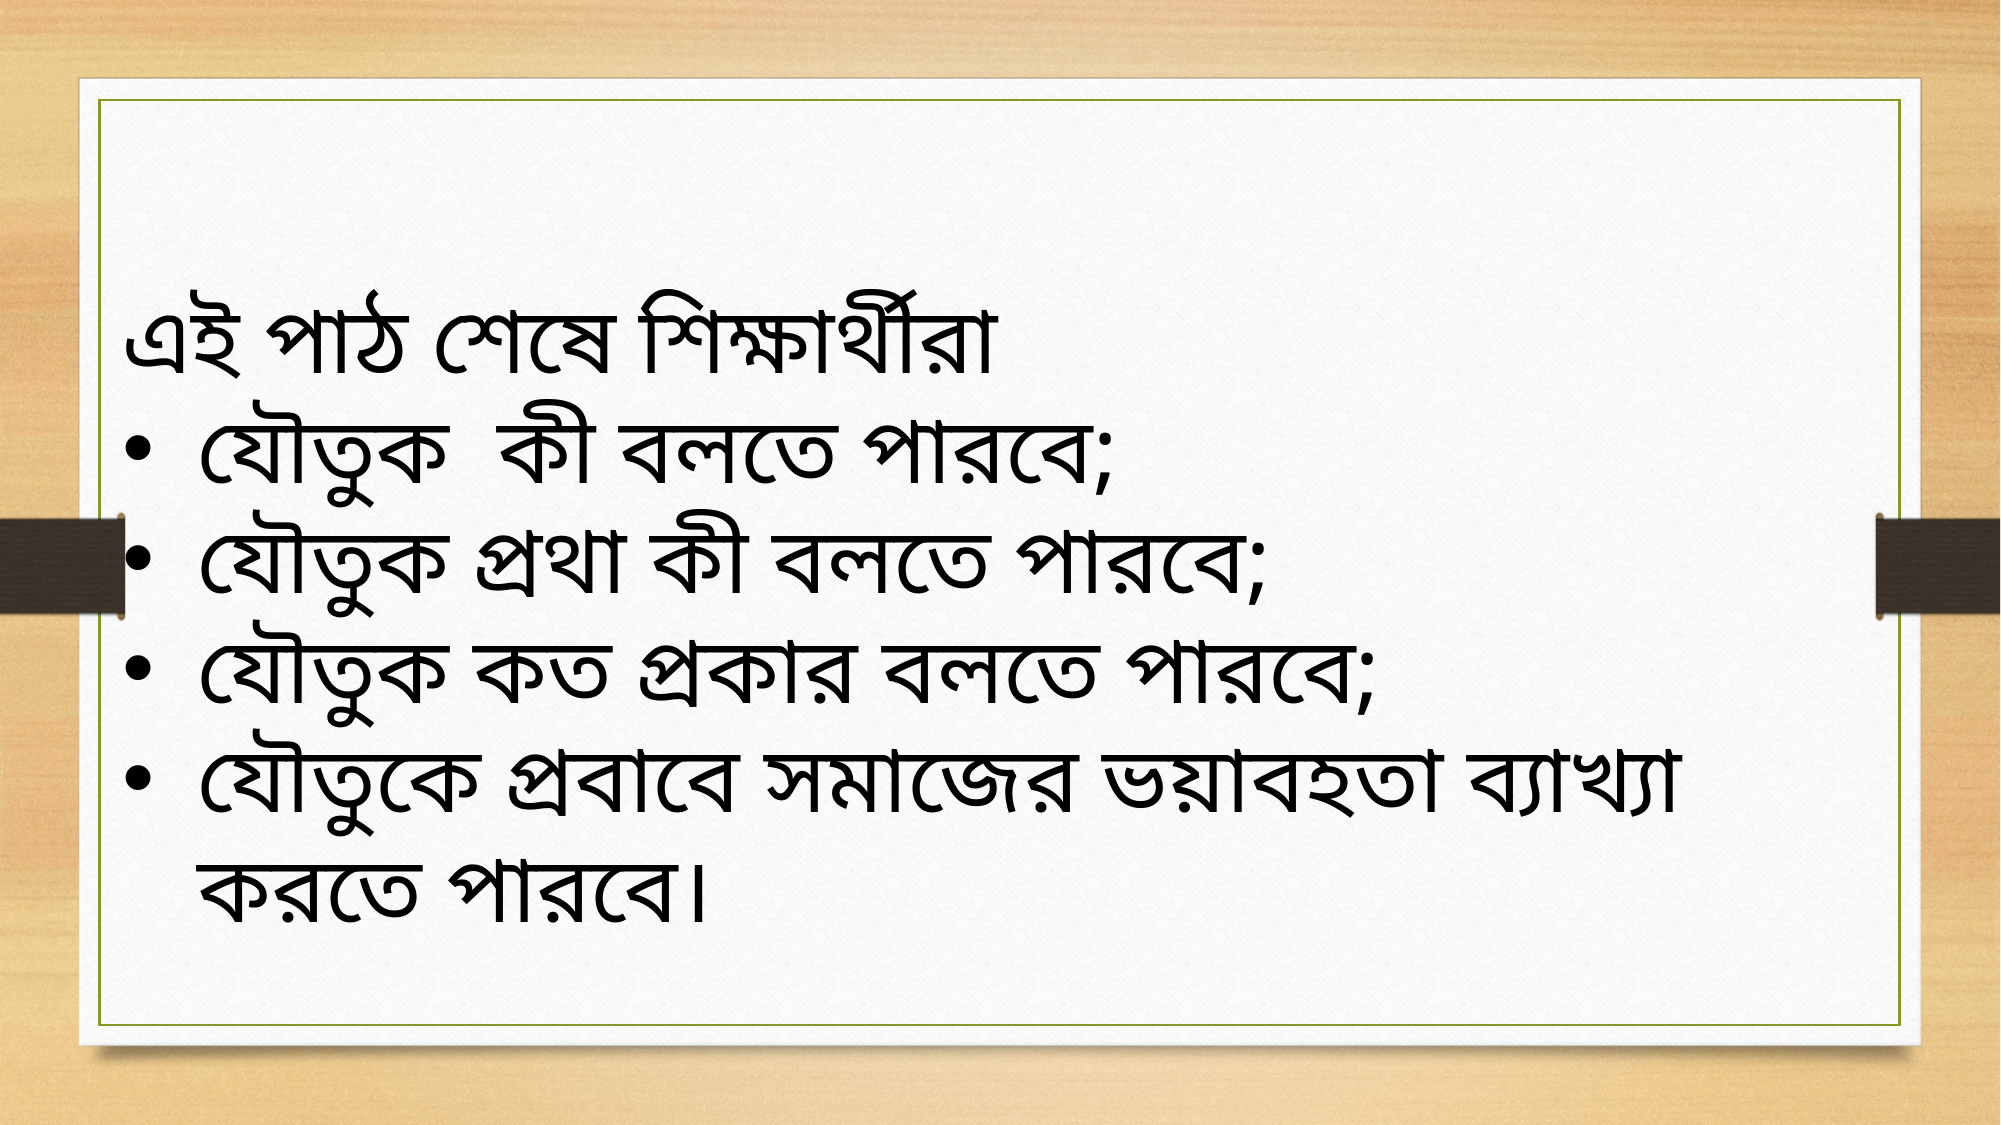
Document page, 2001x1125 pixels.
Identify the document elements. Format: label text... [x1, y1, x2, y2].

picture [0, 0, 2001, 1125]
text_box এই পাঠ শেষে শিক্ষার্থীরা যৌতুক কী বলতে পারবে; যৌতুক প্রথা কী বলতে পারবে; যৌতুক কত প্রকার বলতে পারবে; যৌতুকে প্রবাবে সমাজের ভয়াবহতা ব্যাখ্যা করতে পারবে। [107, 274, 1878, 949]
